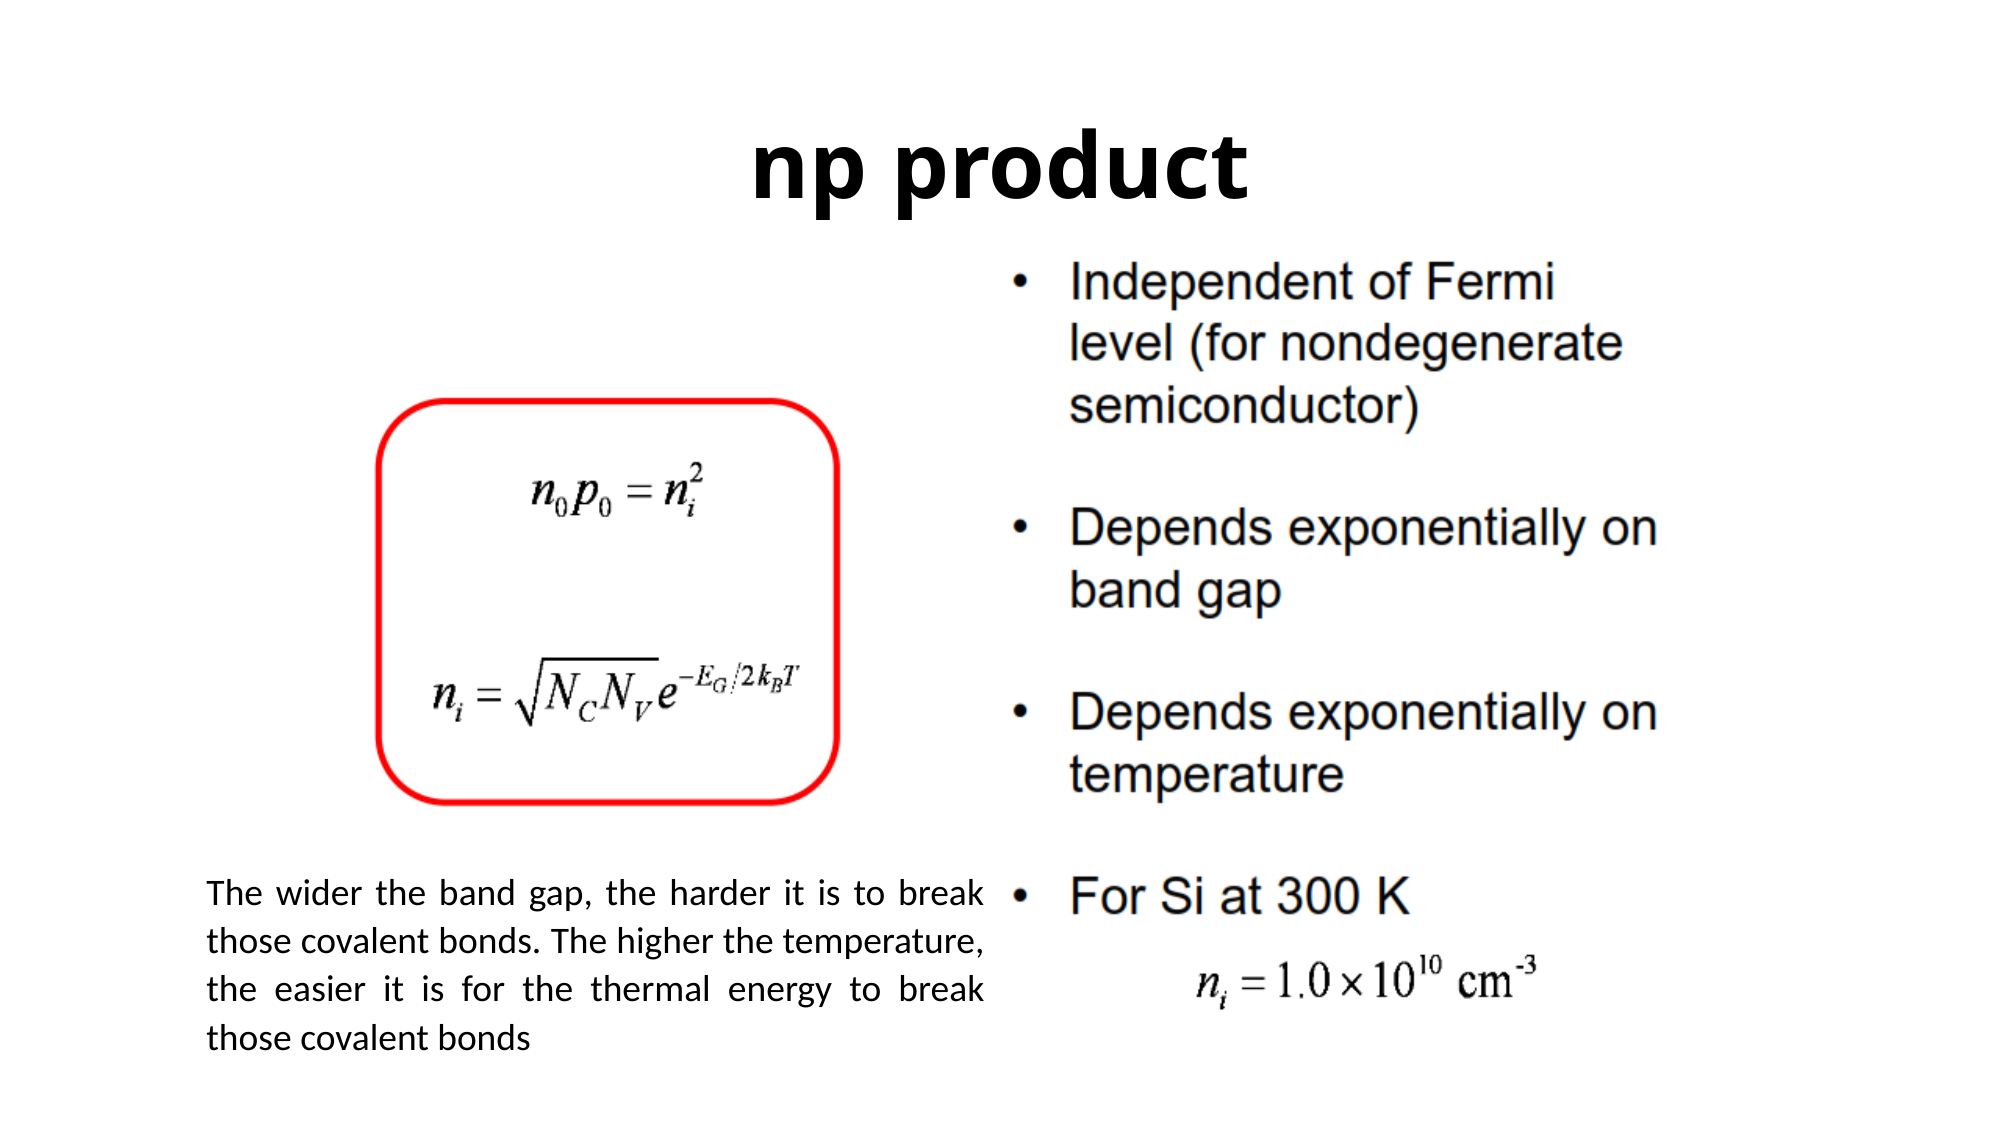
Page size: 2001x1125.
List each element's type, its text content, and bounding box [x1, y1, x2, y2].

text_box The wider the band gap, the harder it is to break those covalent bonds. The higher the temperature, the easier it is for the thermal energy to break those covalent bonds [191, 857, 1000, 1065]
title np product [137, 59, 1863, 278]
picture [337, 223, 1753, 1028]
